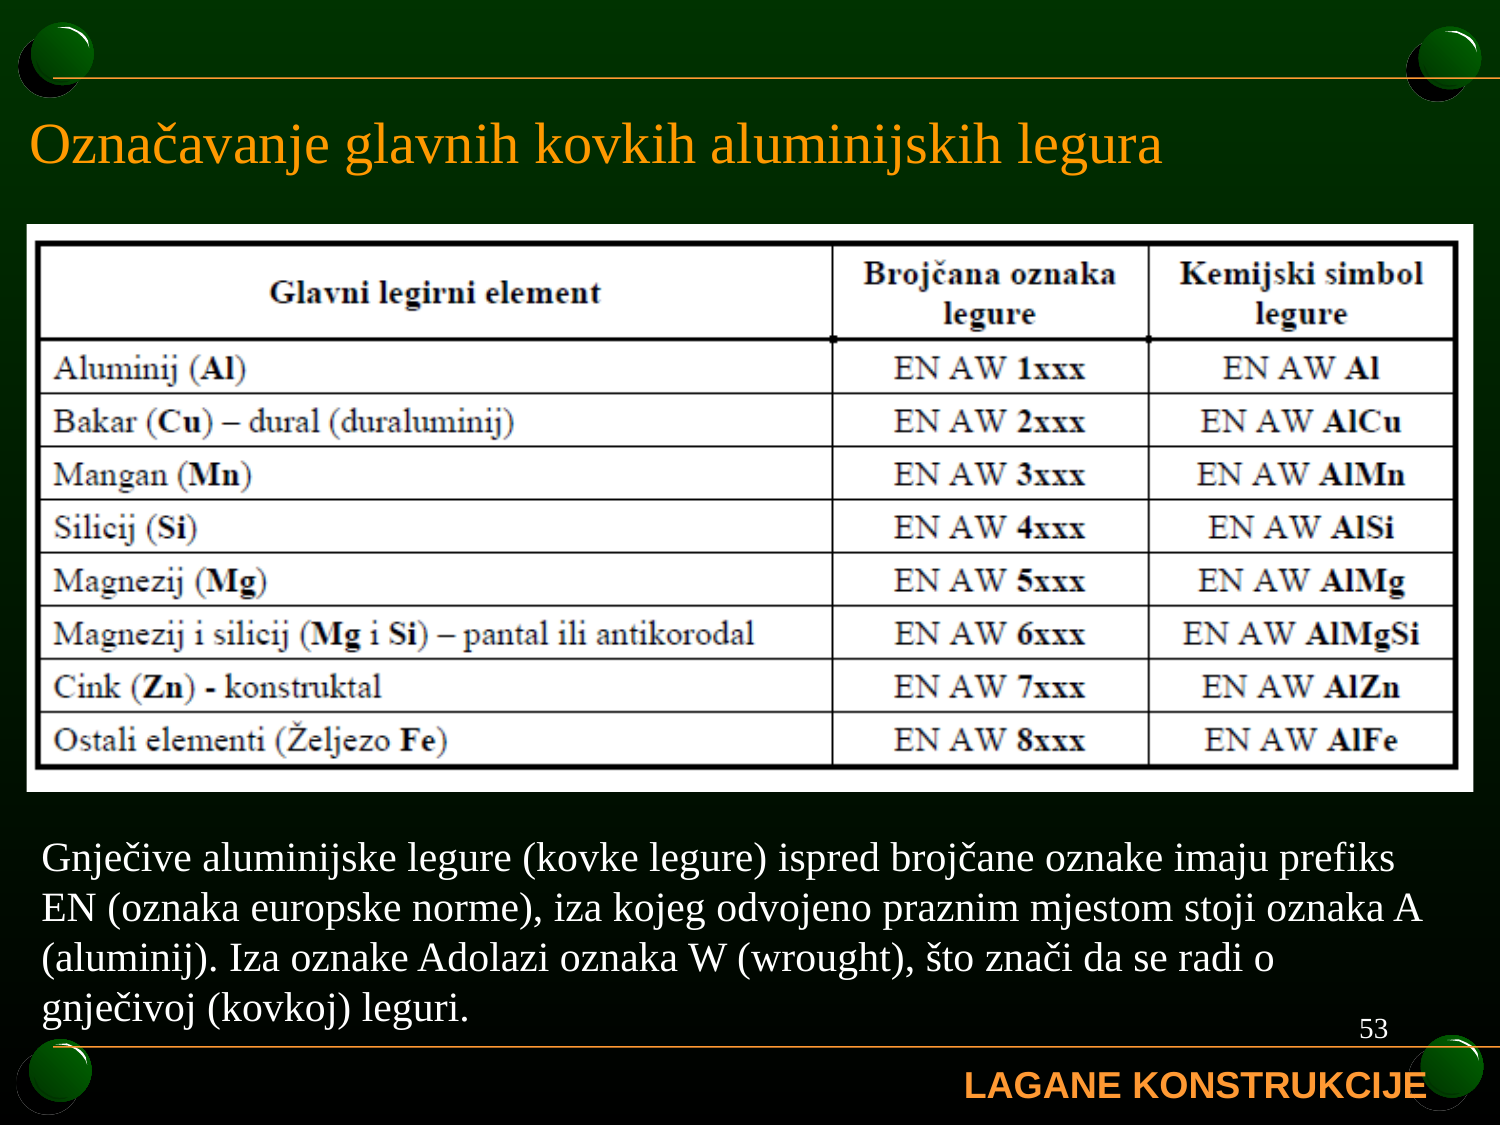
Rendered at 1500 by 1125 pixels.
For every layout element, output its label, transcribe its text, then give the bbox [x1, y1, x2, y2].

title Označavanje glavnih kovkih aluminijskih legura [0, 39, 1294, 240]
slide_number 53 [1075, 989, 1405, 1066]
text_box Gnječive aluminijske legure (kovke legure) ispred brojčane oznake imaju prefiks EN (oznaka europske norme), iza kojeg odvojeno praznim mjestom stoji oznaka A (aluminij). Iza oznake Adolazi oznaka W (wrought), što znači da se radi o gnječivoj (kovkoj) leguri. [26, 822, 1447, 1038]
picture [26, 223, 1474, 792]
